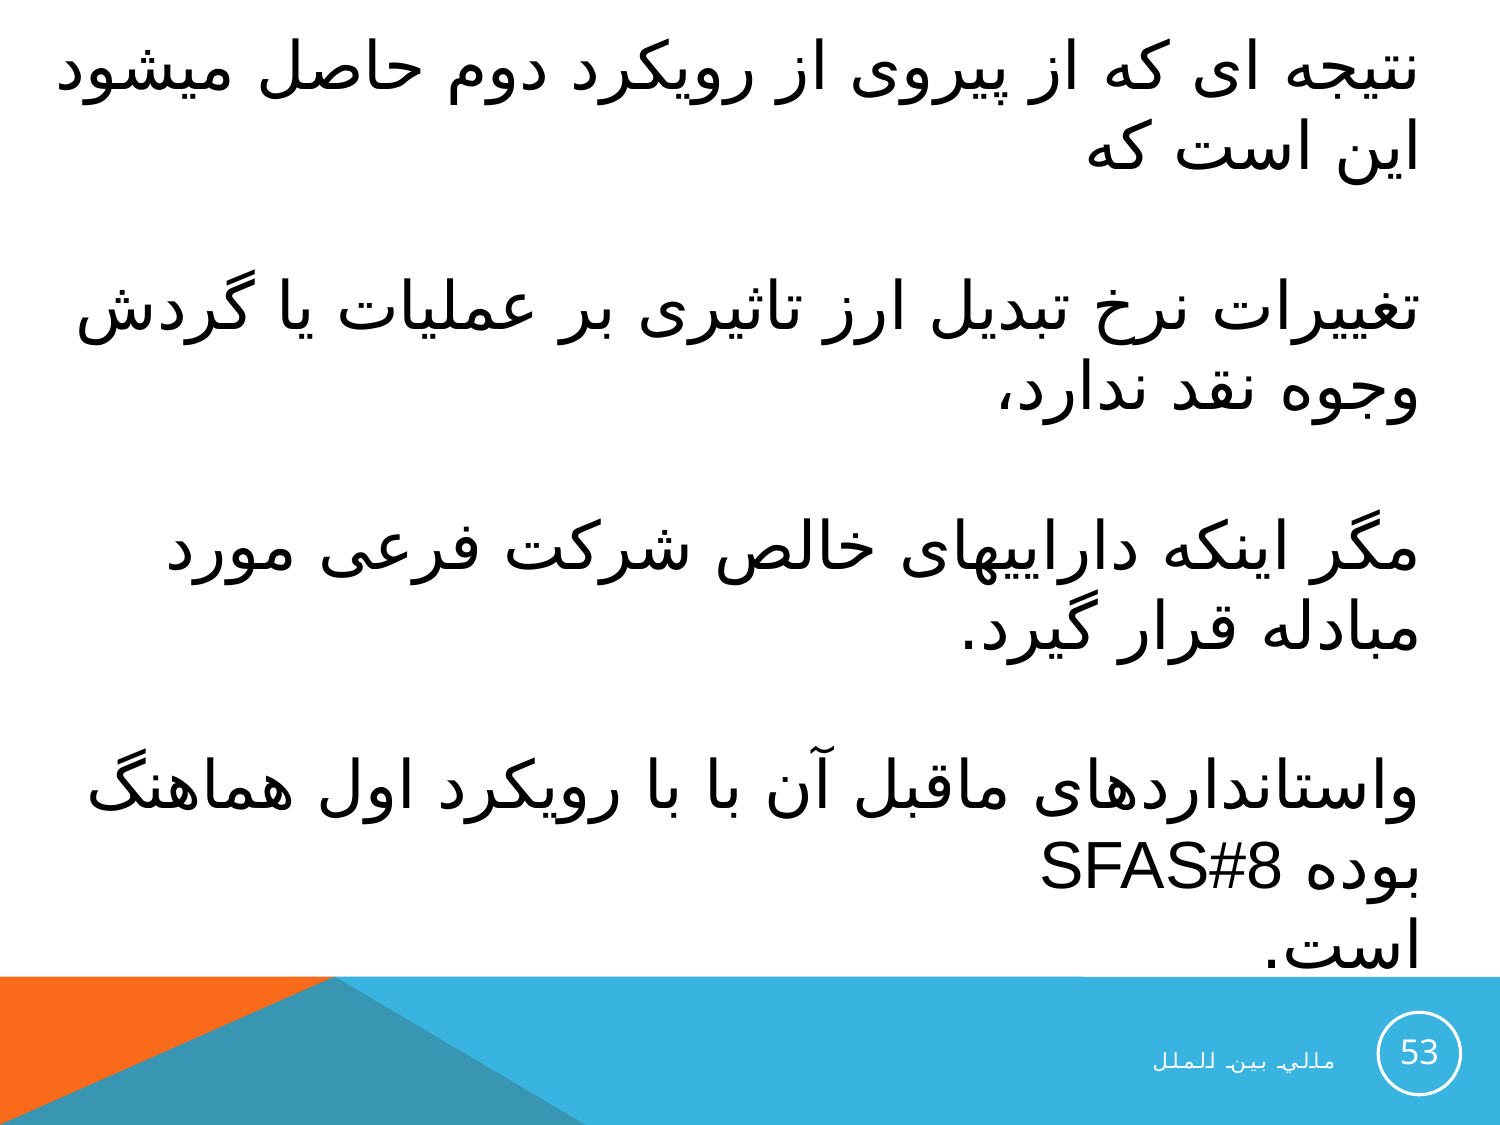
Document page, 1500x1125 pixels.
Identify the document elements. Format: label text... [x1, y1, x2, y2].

slide_number 53 [1376, 1010, 1463, 1097]
text_box نتیجه ای که از پیروی از رویکرد دوم حاصل میشود این است که تغییرات نرخ تبدیل ارز تاثیری بر عملیات یا گردش وجوه نقد ندارد، مگر اینکه داراییهای خالص شرکت فرعی مورد مبادله قرار گیرد. واستانداردهای ماقبل آن با با رویکرد اول هماهنگ بوده SFAS#8 است. [37, 15, 1438, 990]
footer مالي بين الملل [575, 1037, 1350, 1083]
